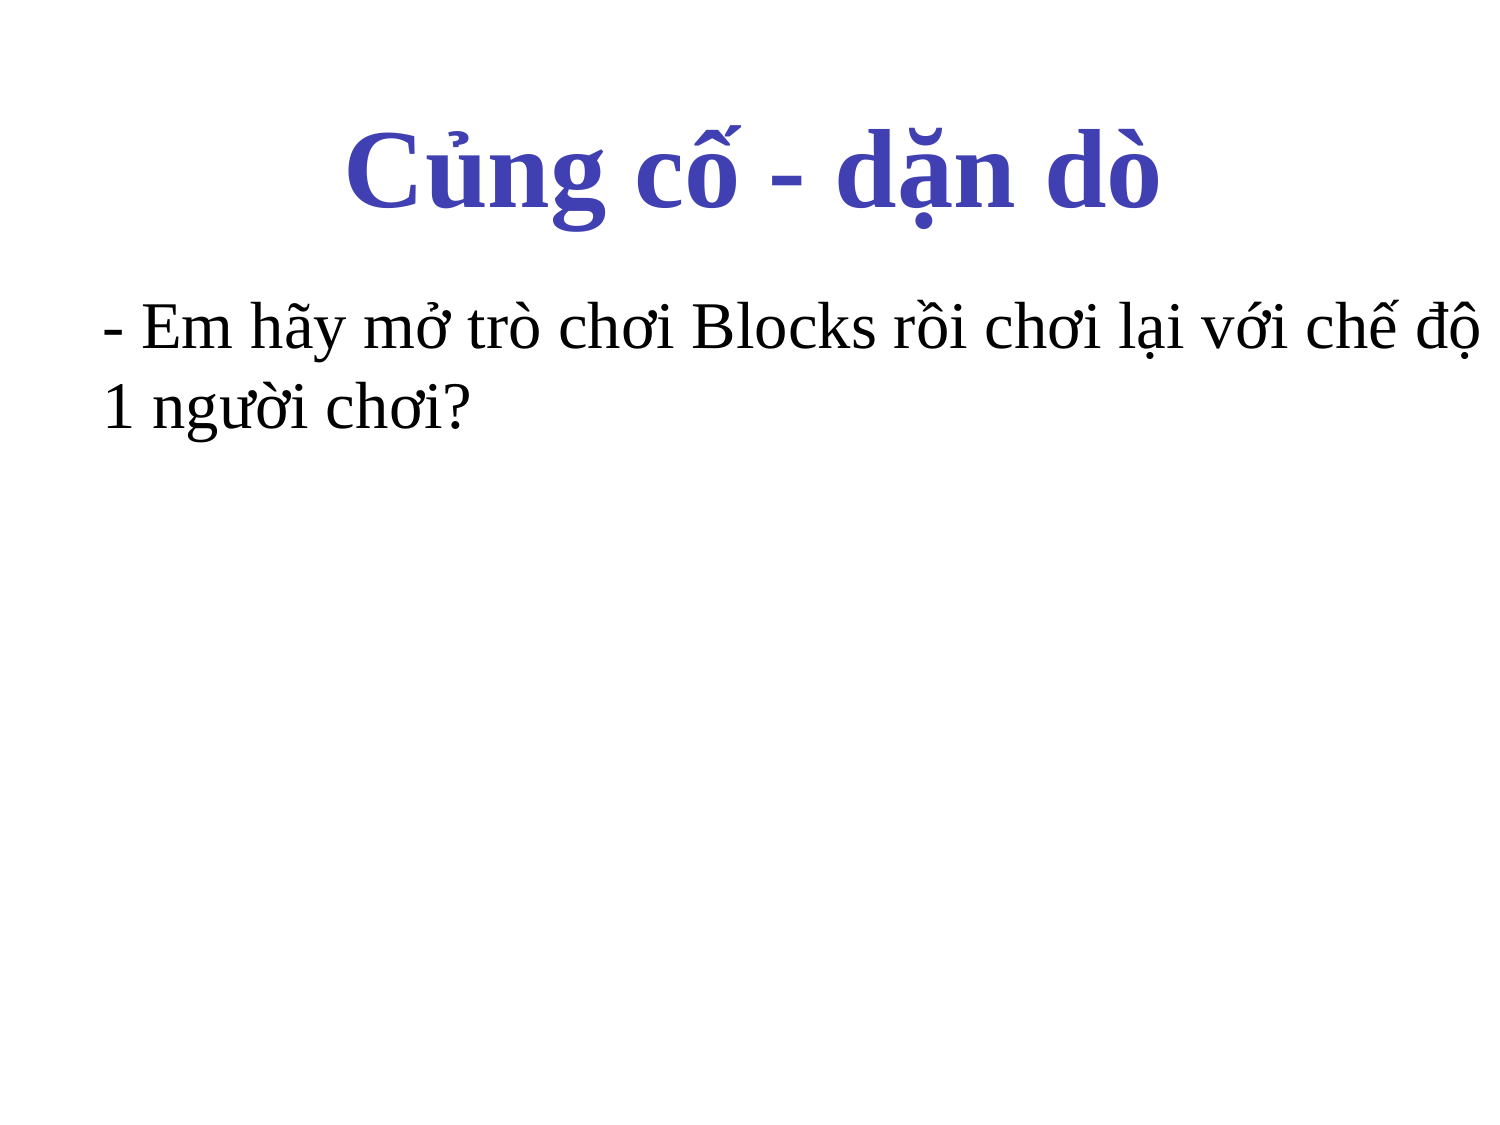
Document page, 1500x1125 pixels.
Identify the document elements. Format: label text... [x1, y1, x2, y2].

text_box Củng cố - dặn dò [328, 87, 1178, 238]
text_box - Em hãy mở trò chơi Blocks rồi chơi lại với chế độ 1 người chơi? [87, 274, 1500, 450]
